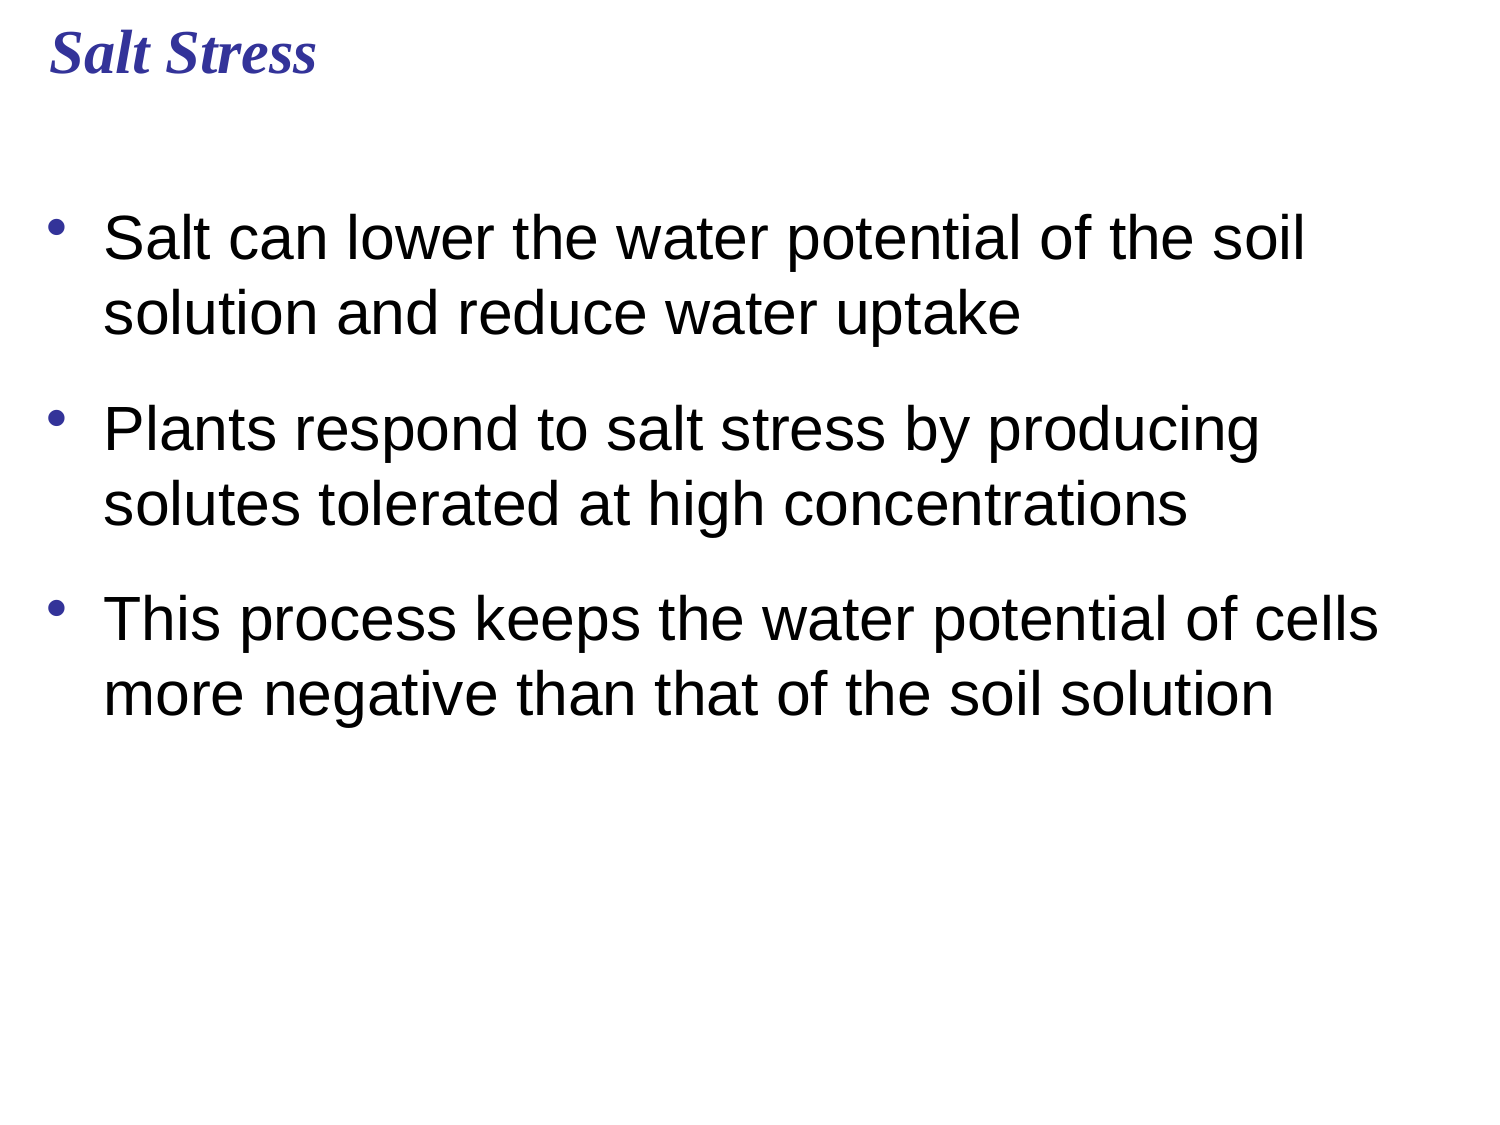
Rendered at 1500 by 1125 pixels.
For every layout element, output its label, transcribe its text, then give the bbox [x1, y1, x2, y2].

list Salt can lower the water potential of the soil solution and reduce water uptake Plants respond to salt stress by producing solutes tolerated at high concentrations This process keeps the water potential of cells more negative than that of the soil solution [31, 189, 1432, 753]
title Salt Stress [24, 12, 1425, 96]
